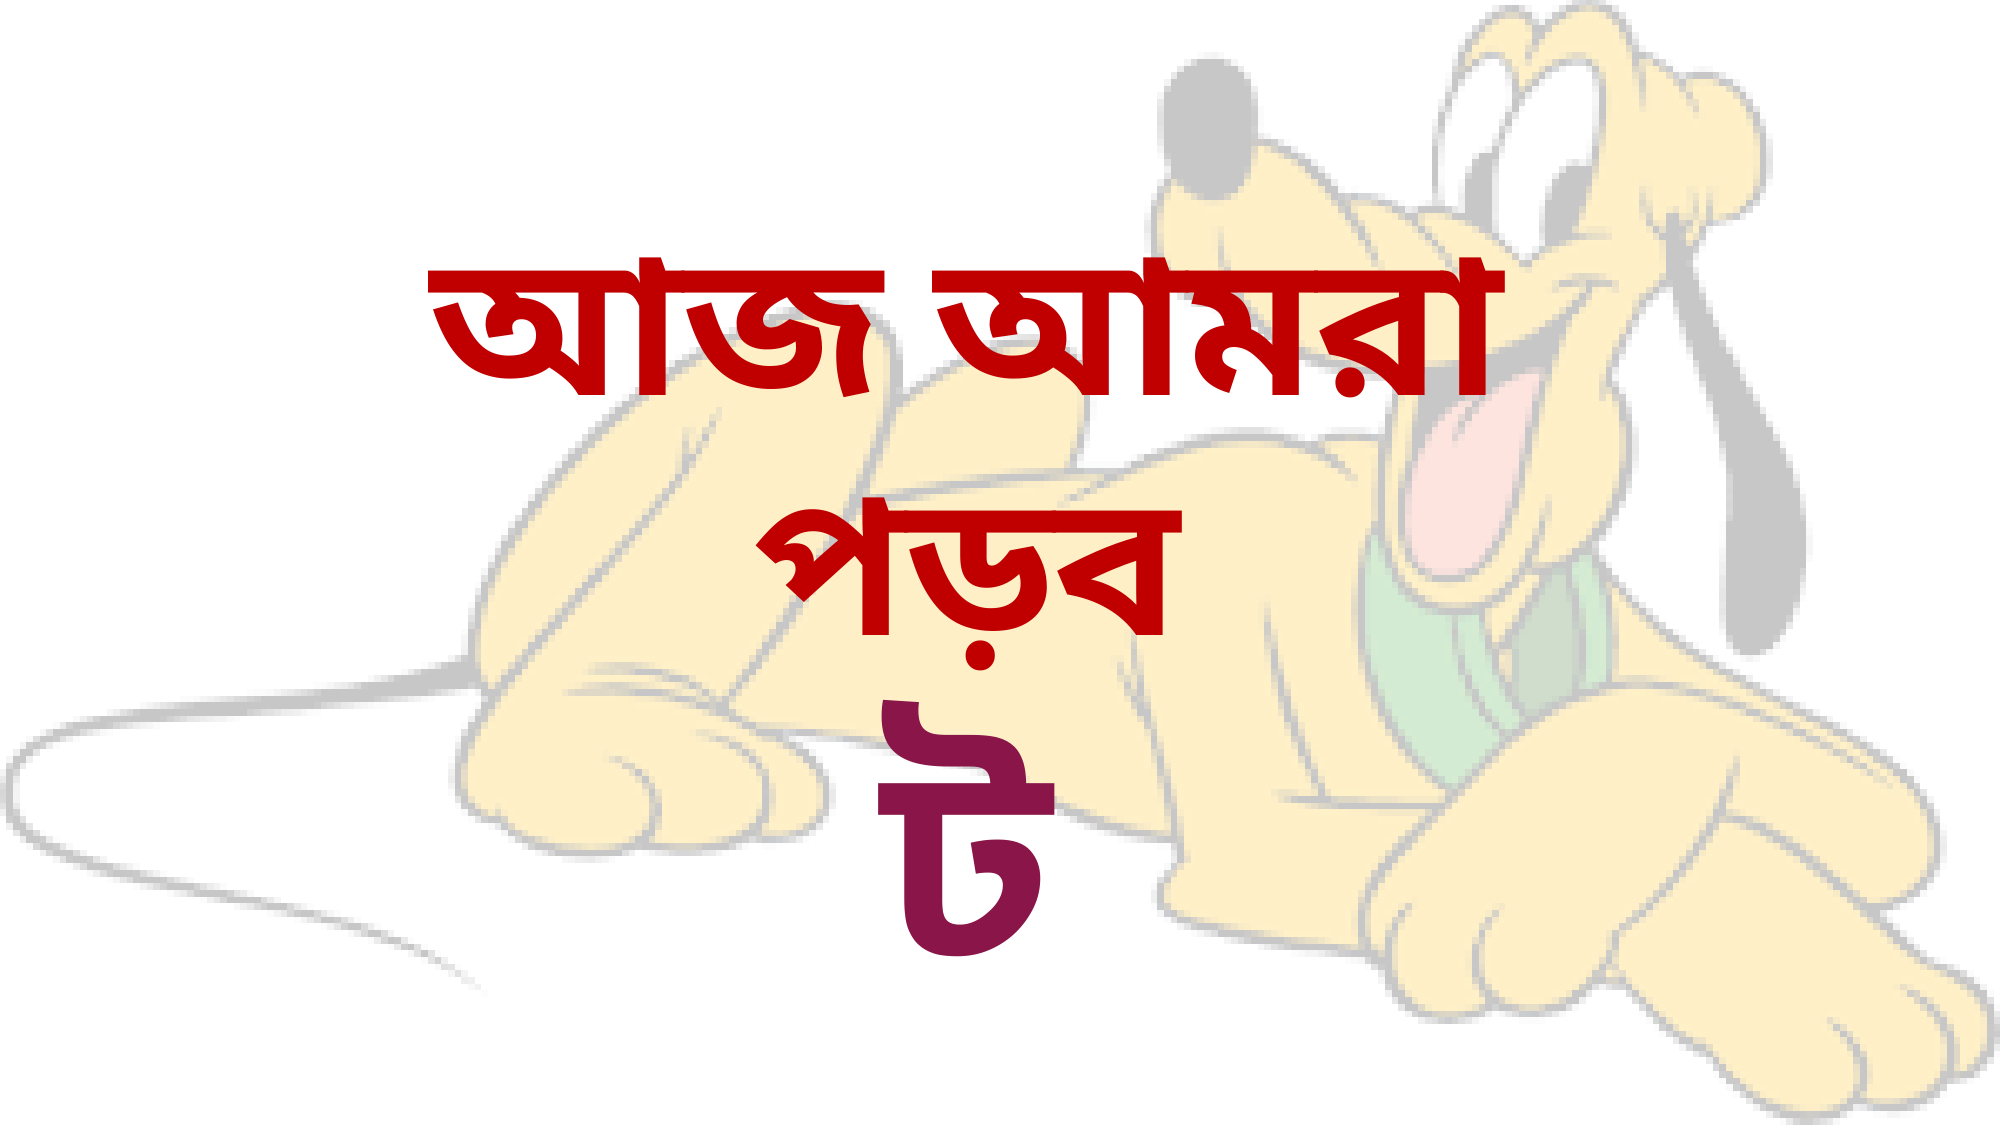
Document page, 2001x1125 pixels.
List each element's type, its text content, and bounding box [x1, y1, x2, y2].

text_box আজ আমরা পড়ব ট [399, 187, 1534, 1028]
